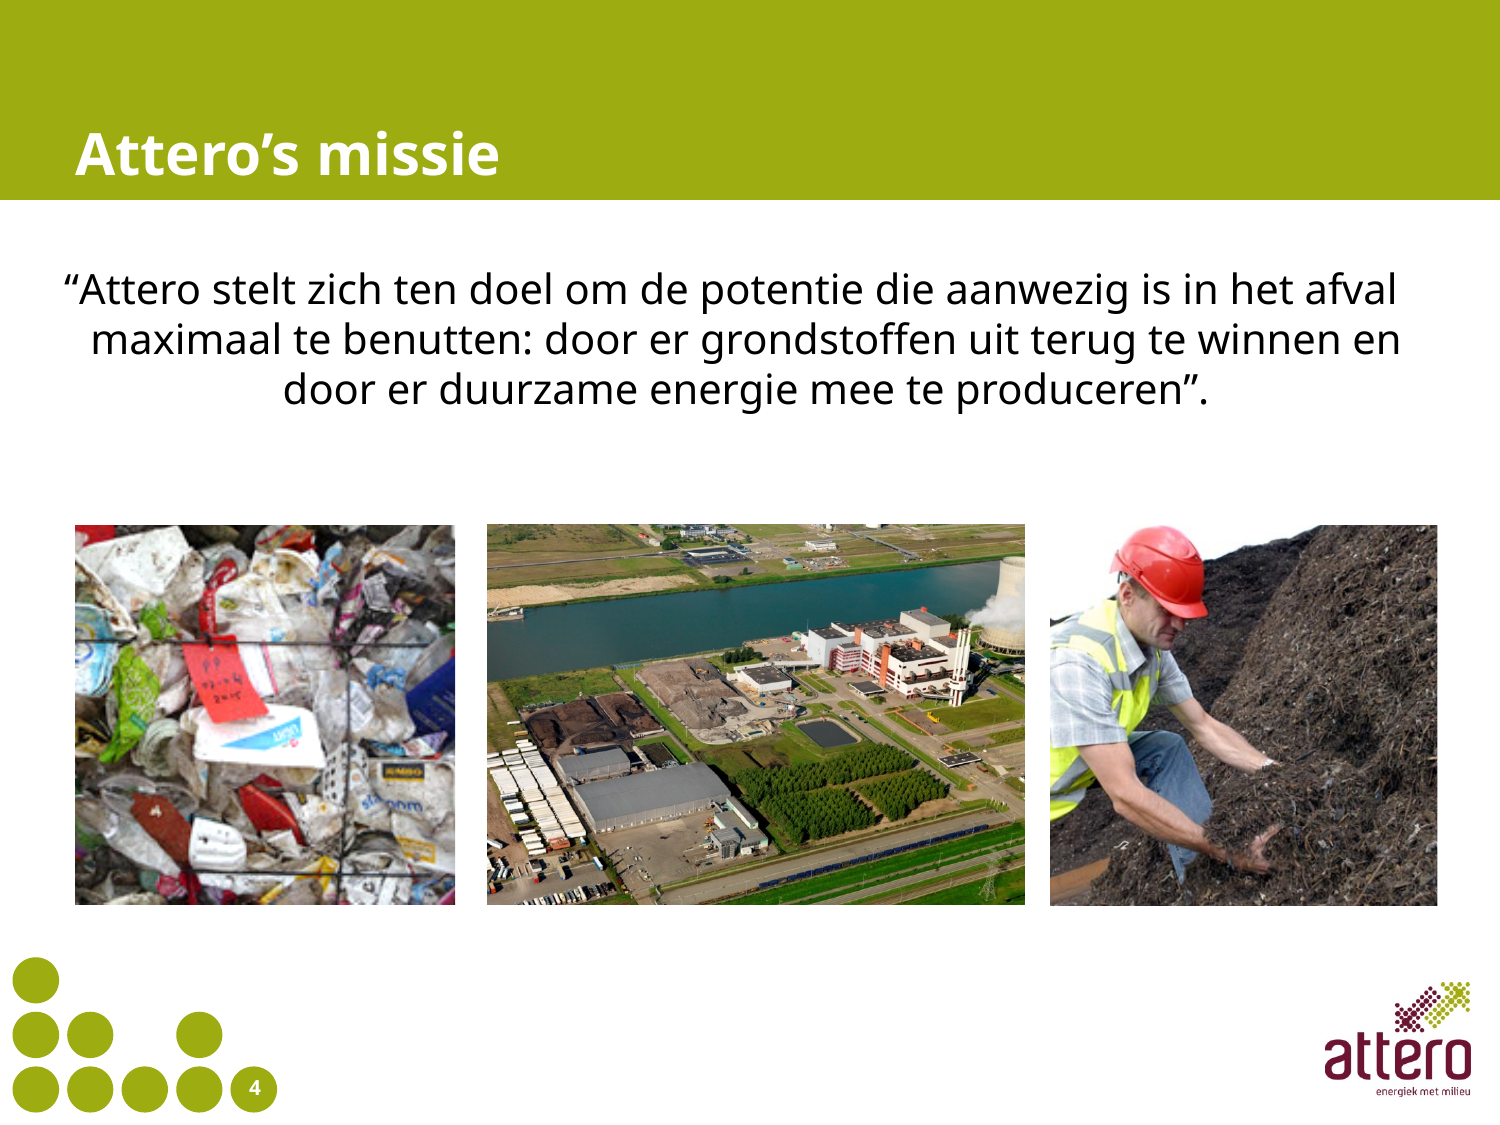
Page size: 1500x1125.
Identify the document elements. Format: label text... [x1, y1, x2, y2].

picture [1325, 982, 1471, 1097]
picture [1049, 524, 1438, 906]
picture [74, 524, 456, 905]
picture [487, 524, 1026, 905]
list “Attero stelt zich ten doel om de potentie die aanwezig is in het afval maximaal te benutten: door er grondstoffen uit terug te winnen en door er duurzame energie mee te produceren”. [50, 262, 1413, 988]
title Attero’s missie [75, 24, 1395, 188]
slide_number 4 [231, 1074, 279, 1113]
